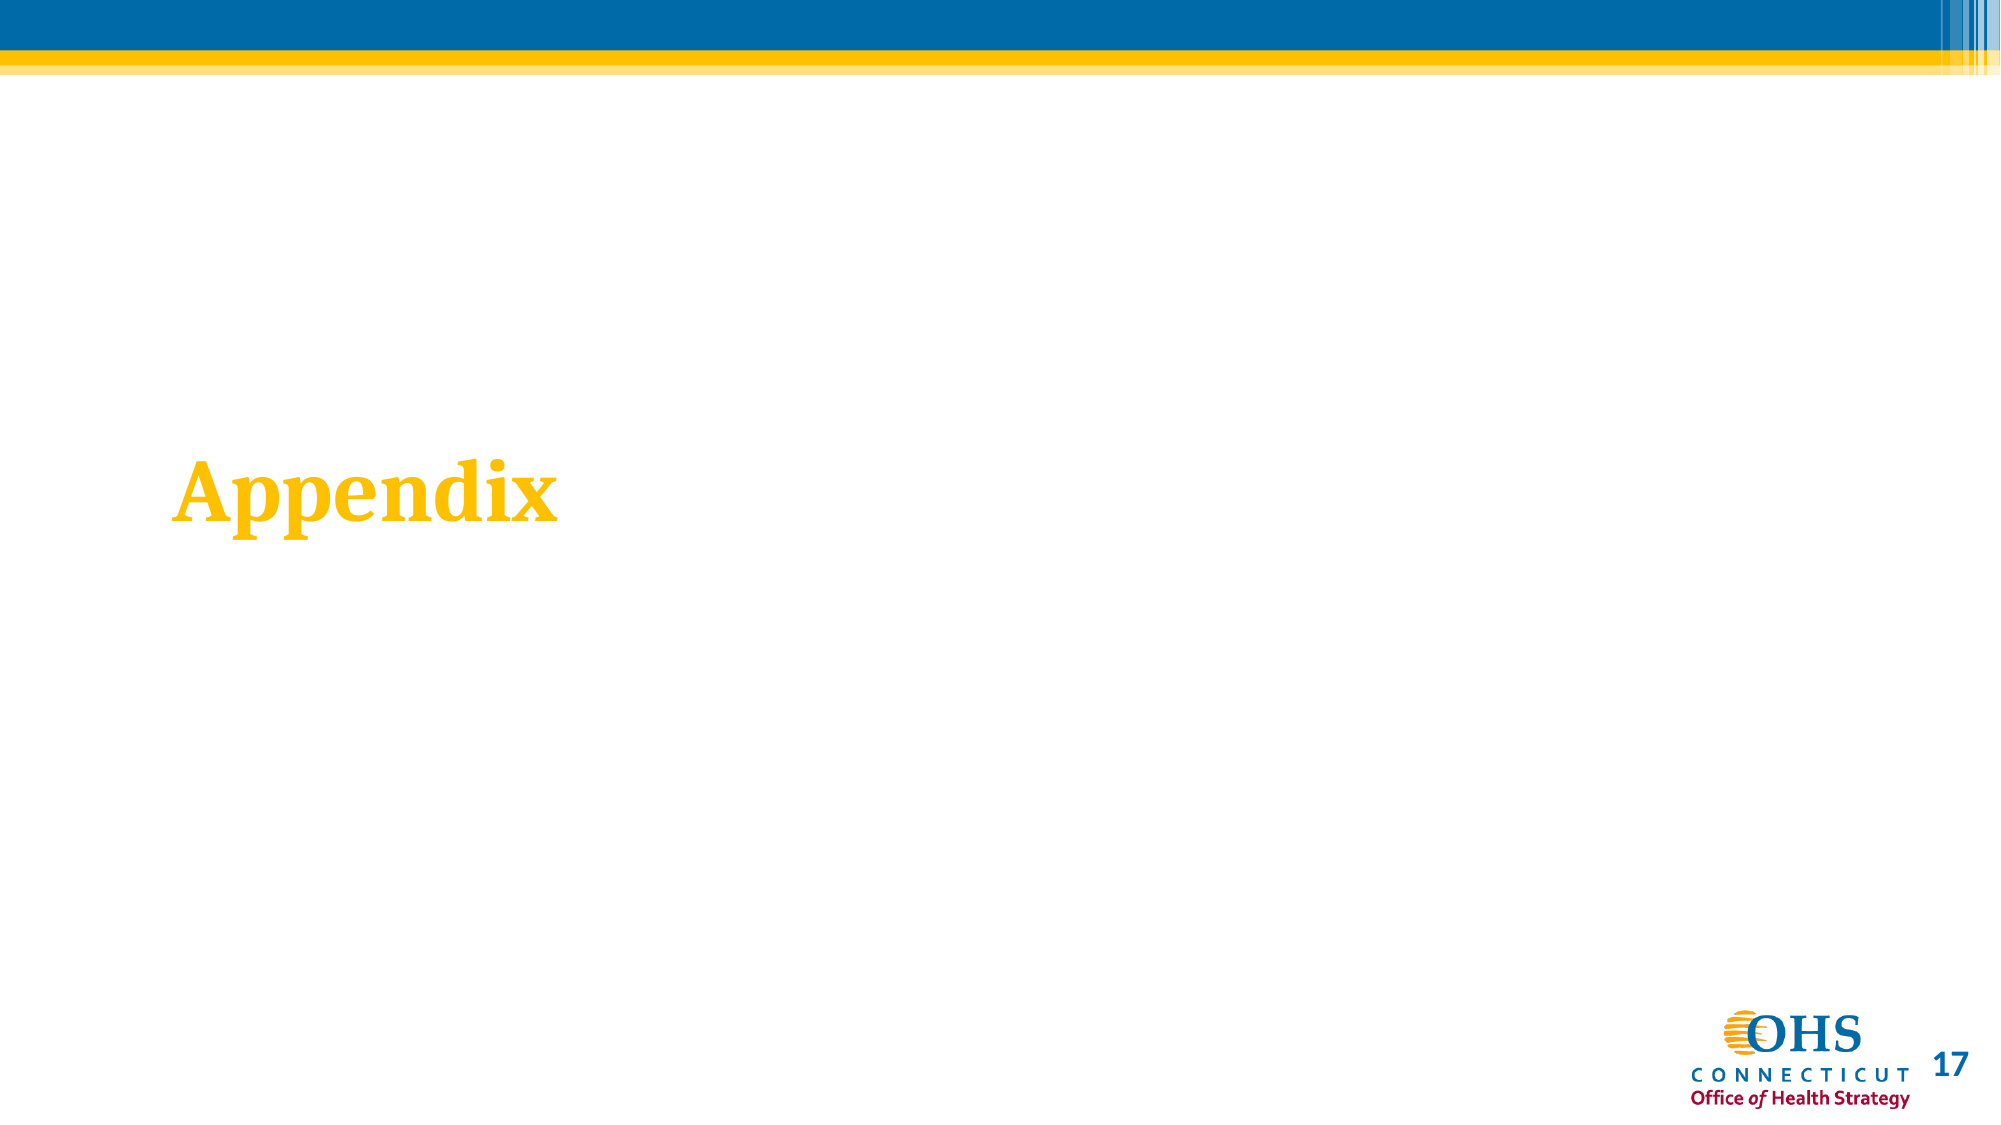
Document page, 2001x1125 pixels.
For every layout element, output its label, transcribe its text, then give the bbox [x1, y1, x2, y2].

title Appendix [157, 322, 1858, 547]
slide_number 17 [1892, 1031, 1985, 1092]
picture [1691, 1010, 1910, 1109]
